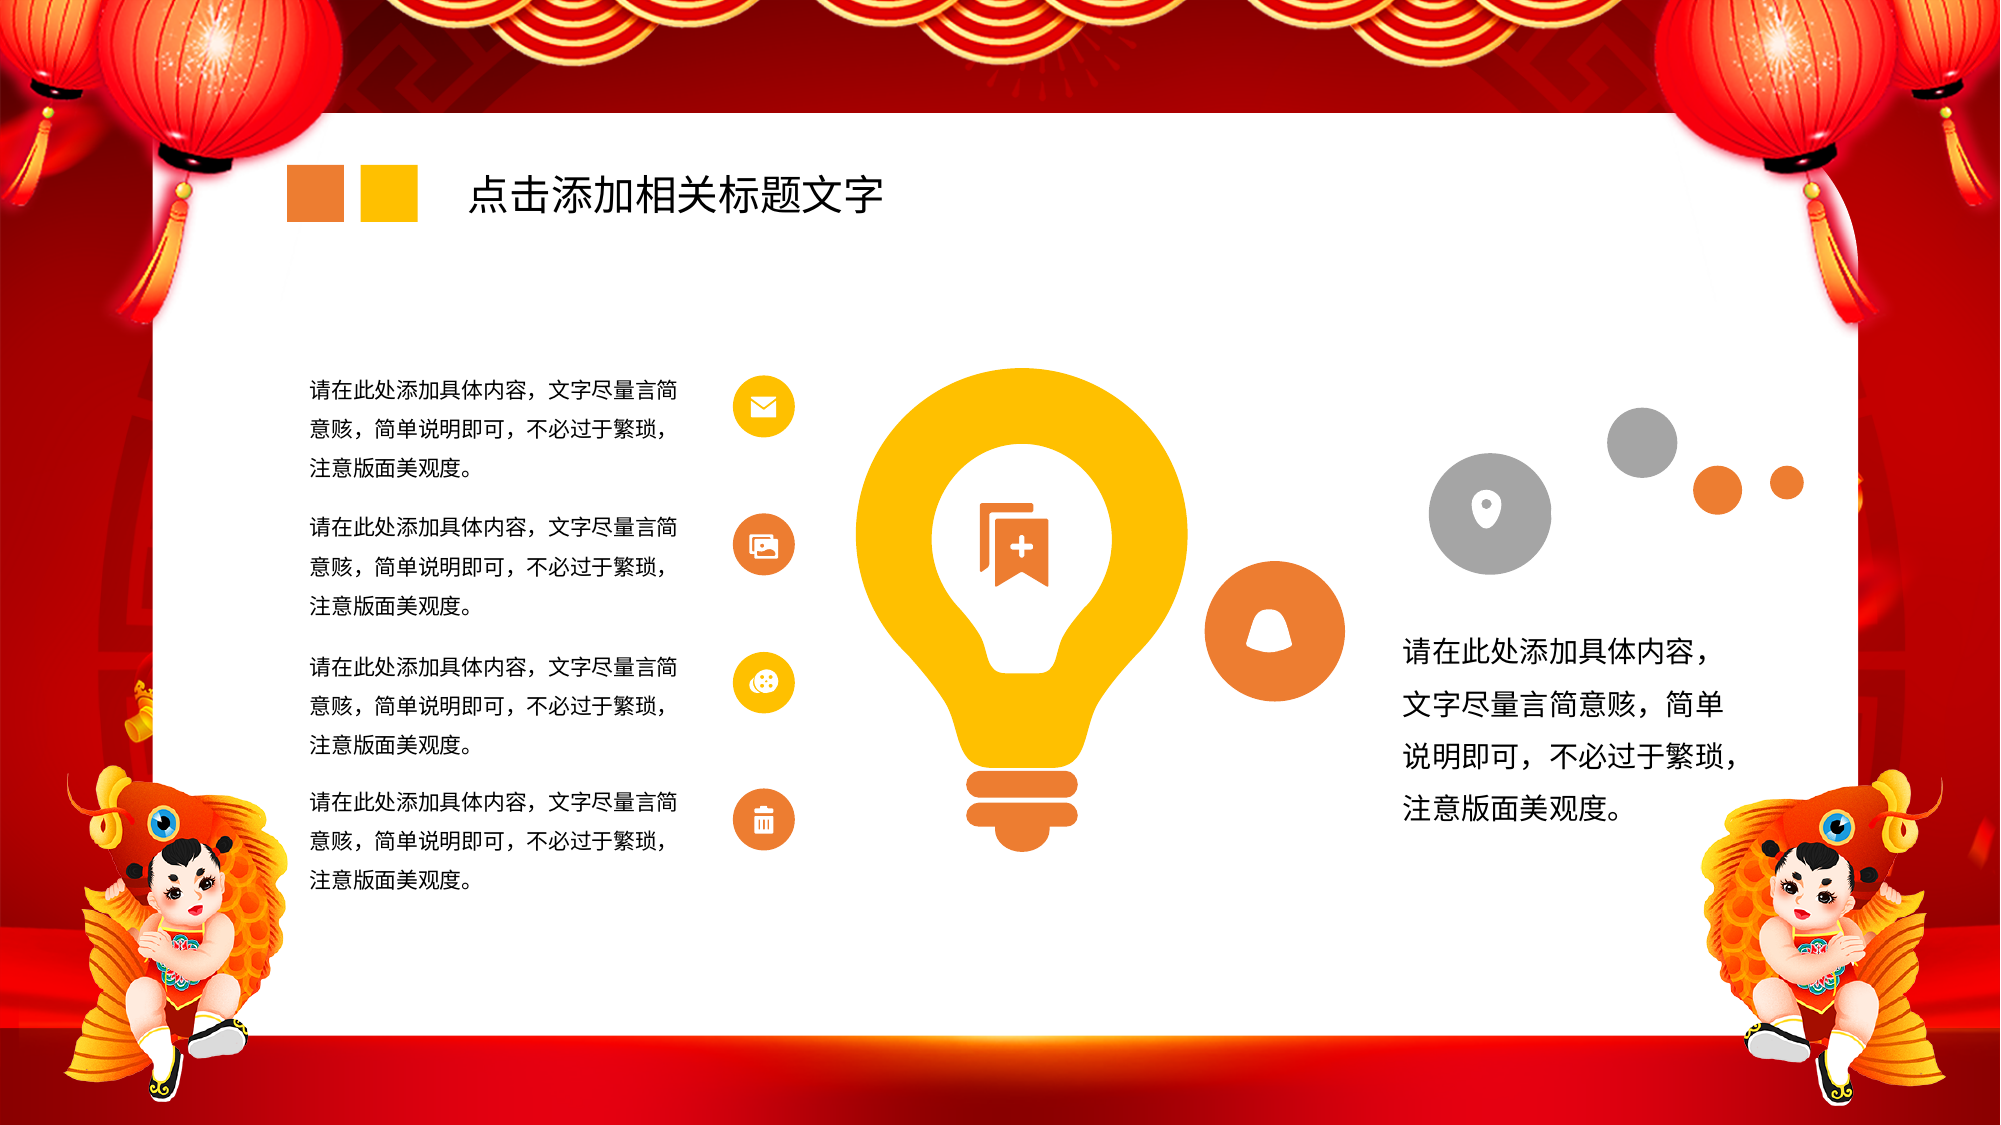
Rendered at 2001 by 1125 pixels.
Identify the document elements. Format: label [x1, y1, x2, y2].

text_box [0, 0, 2000, 1125]
text_box [309, 363, 1804, 890]
text_box [286, 160, 904, 227]
